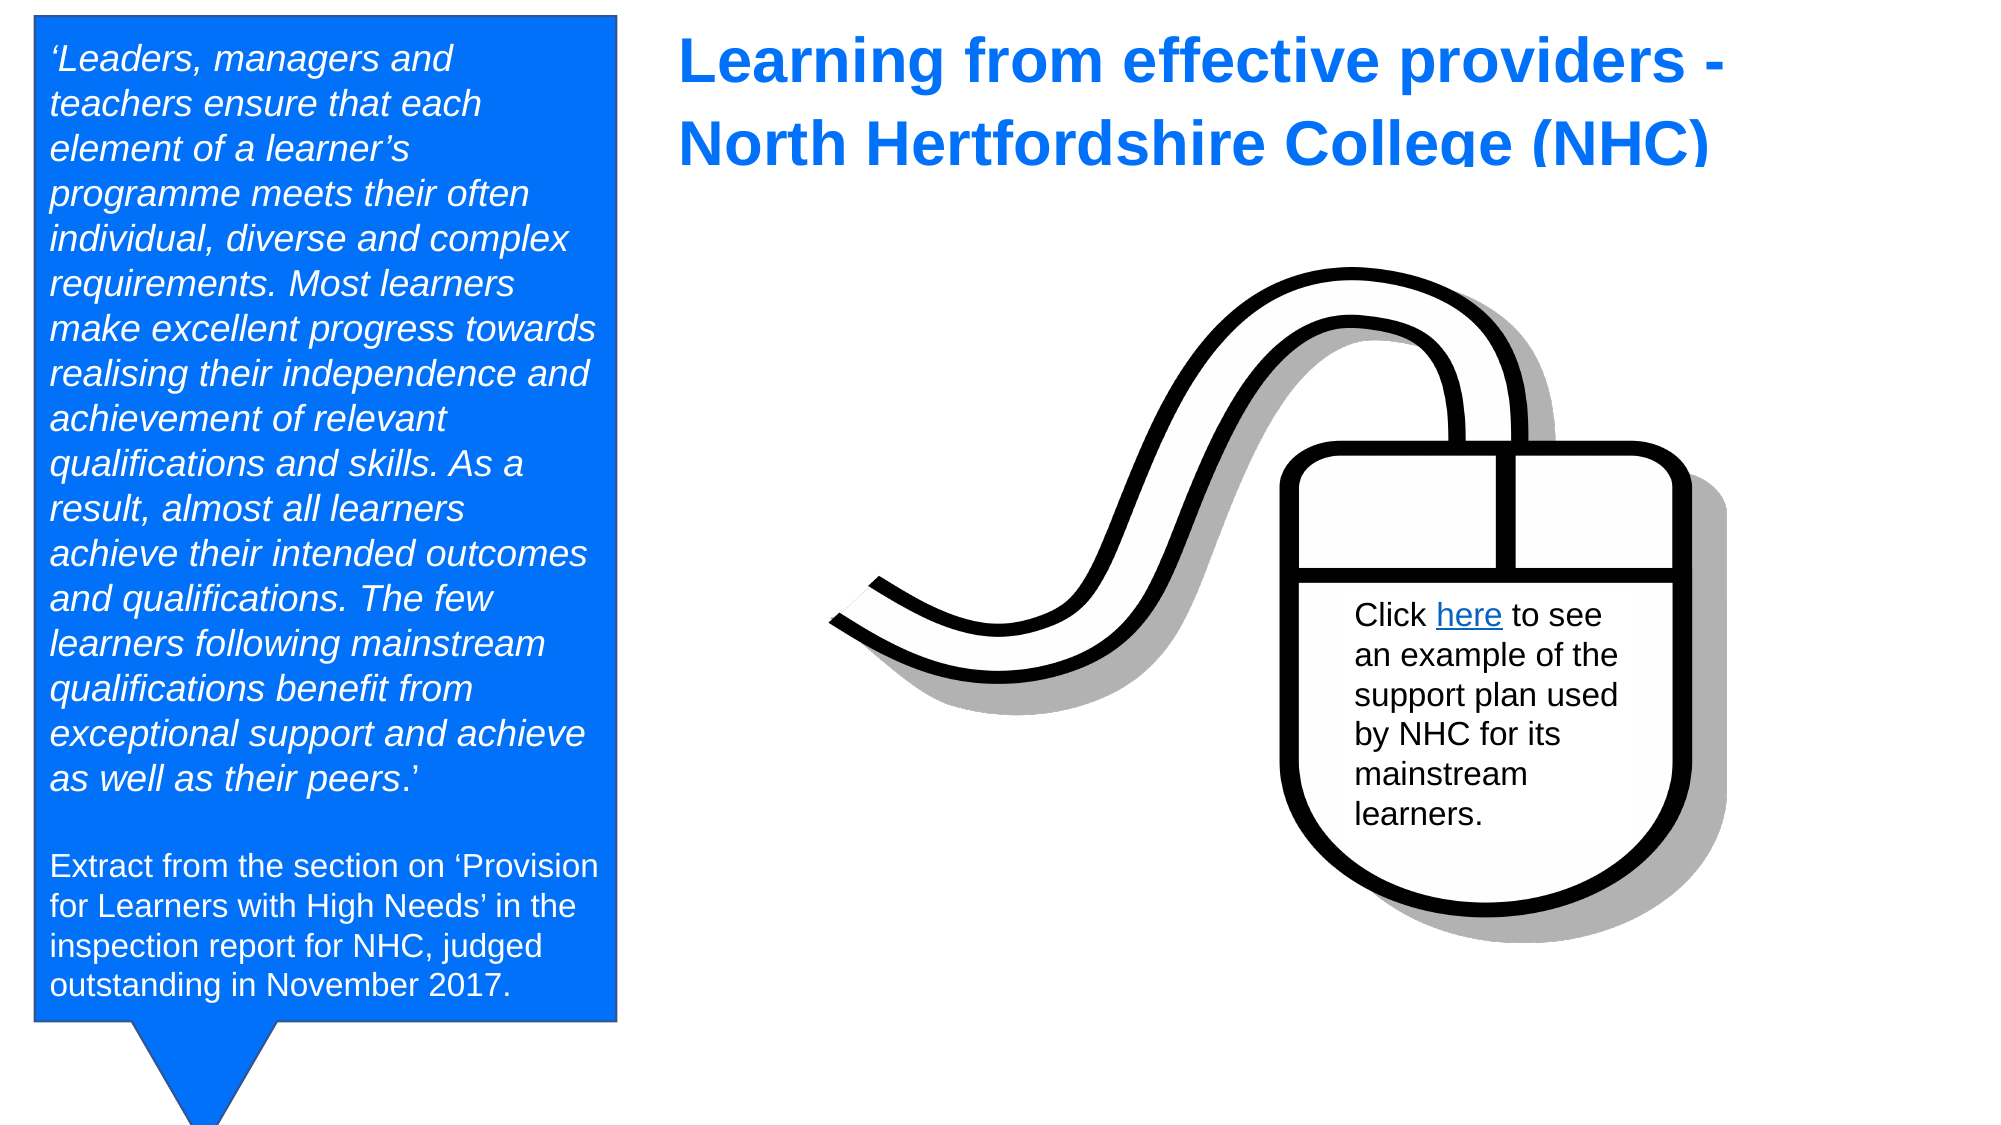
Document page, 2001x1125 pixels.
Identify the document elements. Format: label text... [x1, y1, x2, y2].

text_box ‘Leaders, managers and teachers ensure that each element of a learner’s programme meets their often individual, diverse and complex requirements. Most learners make excellent progress towards realising their independence and achievement of relevant qualifications and skills. As a result, almost all learners achieve their intended outcomes and qualifications. The few learners following mainstream qualifications benefit from exceptional support and achieve as well as their peers.’ Extract from the section on ‘Provision for Learners with High Needs’ in the inspection report for NHC, judged outstanding in November 2017. [33, 15, 618, 1125]
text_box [663, 167, 1992, 1106]
list Learning from effective providers - North Hertfordshire College (NHC) NHC is committed to using its ‘best endeavours’ to meet the needs of all its students with SEND, whether they have an EHC Plan and/or are in receipt of high needs funding or not. The Additional Learning Support department supports almost 600 students with SEND, many of whom have no EHC Plan and are not high needs-funded. Almost half these learners receive in-class support. All students with identified SEND needs receive wrap-around support, which varies depending on need. This may take the form of in-class or out-of-class support, study skills delivered by inclusion assistants, or additional functional skills sessions. Out-of-class support may be individual or small group, depending on need and purpose. All students being supported have individual support strategies, developed in partnership with the student during an interview with the support coordinator, shared with tutors and reviewed regularly. This approach has been effective in reducing the achievement gap. Students with EHC Plans achieve at the same level as their peers; the gap for students with dyslexia has closed, and for autism is reducing. The department works in partnership with student services who provide personal, social and emotional support. Some students, for example, see a support coach on a weekly basis. [663, 3, 2000, 1083]
